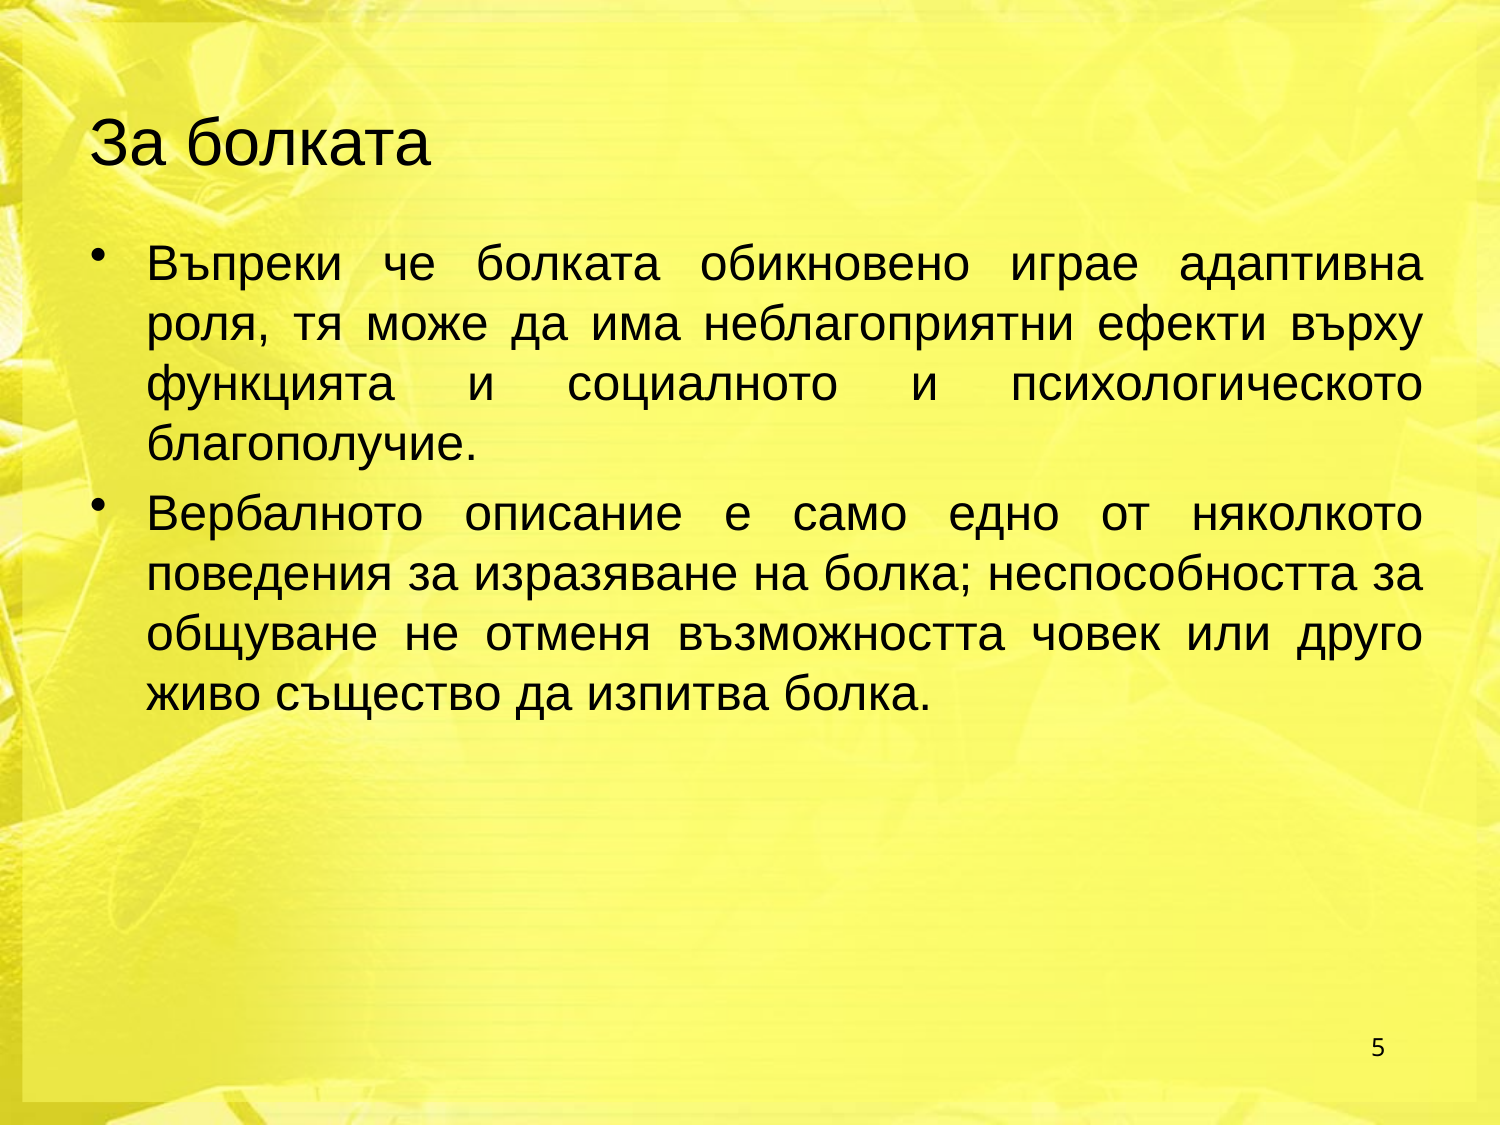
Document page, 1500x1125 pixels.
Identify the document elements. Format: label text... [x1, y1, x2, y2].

text_box Въпреки че болката обикновено играе адаптивна роля, тя може да има неблагоприятни ефекти върху функцията и социалното и психологическото благополучие. Вербалното описание е само едно от няколкото поведения за изразяване на болка; неспособността за общуване не отменя възможността човек или друго живо същество да изпитва болка. [74, 223, 1439, 958]
text_box 5 [1074, 1024, 1400, 1103]
picture [0, 0, 1500, 1125]
title За болката [74, 45, 1425, 223]
